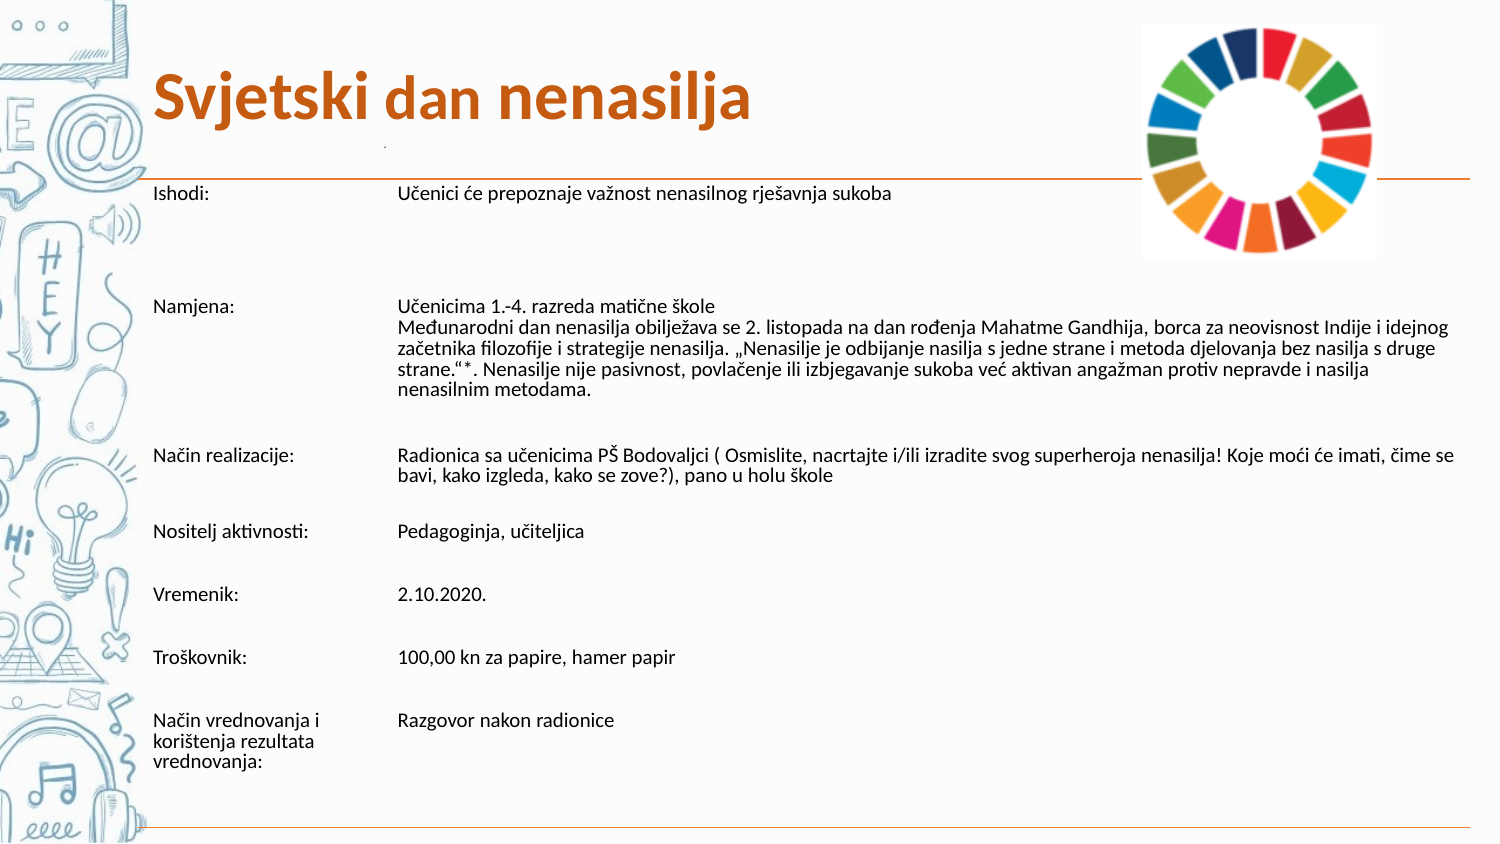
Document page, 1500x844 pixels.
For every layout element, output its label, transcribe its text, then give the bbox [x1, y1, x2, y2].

table_header Ishodi: [138, 180, 383, 293]
table_cell Način realizacije: [138, 441, 383, 518]
table_cell Vremenik: [138, 581, 383, 644]
table_header Učenici će prepoznaje važnost nenasilnog rješavnja sukoba [383, 180, 1470, 293]
table_cell Razgovor nakon radionice [383, 707, 1470, 827]
table_cell Način vrednovanja i korištenja rezultata vrednovanja: [138, 707, 383, 827]
table_cell Nositelj aktivnosti: [138, 518, 383, 581]
title Svjetski dan nenasilja [138, 16, 1338, 180]
table_cell Radionica sa učenicima PŠ Bodovaljci ( Osmislite, nacrtajte i/ili izradite svog superheroja nenasilja! Koje moći će imati, čime se bavi, kako izgleda, kako se zove?), pano u holu škole [383, 441, 1470, 518]
table_cell Pedagoginja, učiteljica [383, 518, 1470, 581]
table_cell 100,00 kn za papire, hamer papir [383, 644, 1470, 707]
picture [0, 0, 1500, 844]
table_cell Namjena: [138, 293, 383, 441]
table_cell Učenicima 1.-4. razreda matične škole Međunarodni dan nenasilja obilježava se 2. listopada na dan rođenja Mahatme Gandhija, borca za neovisnost Indije i idejnog začetnika filozofije i strategije nenasilja. „Nenasilje je odbijanje nasilja s jedne strane i metoda djelovanja bez nasilja s druge strane.“*. Nenasilje nije pasivnost, povlačenje ili izbjegavanje sukoba već aktivan angažman protiv nepravde i nasilja nenasilnim metodama. [383, 293, 1470, 441]
text_box [946, 341, 1397, 402]
table_cell 2.10.2020. [383, 581, 1470, 644]
table_cell Troškovnik: [138, 644, 383, 707]
